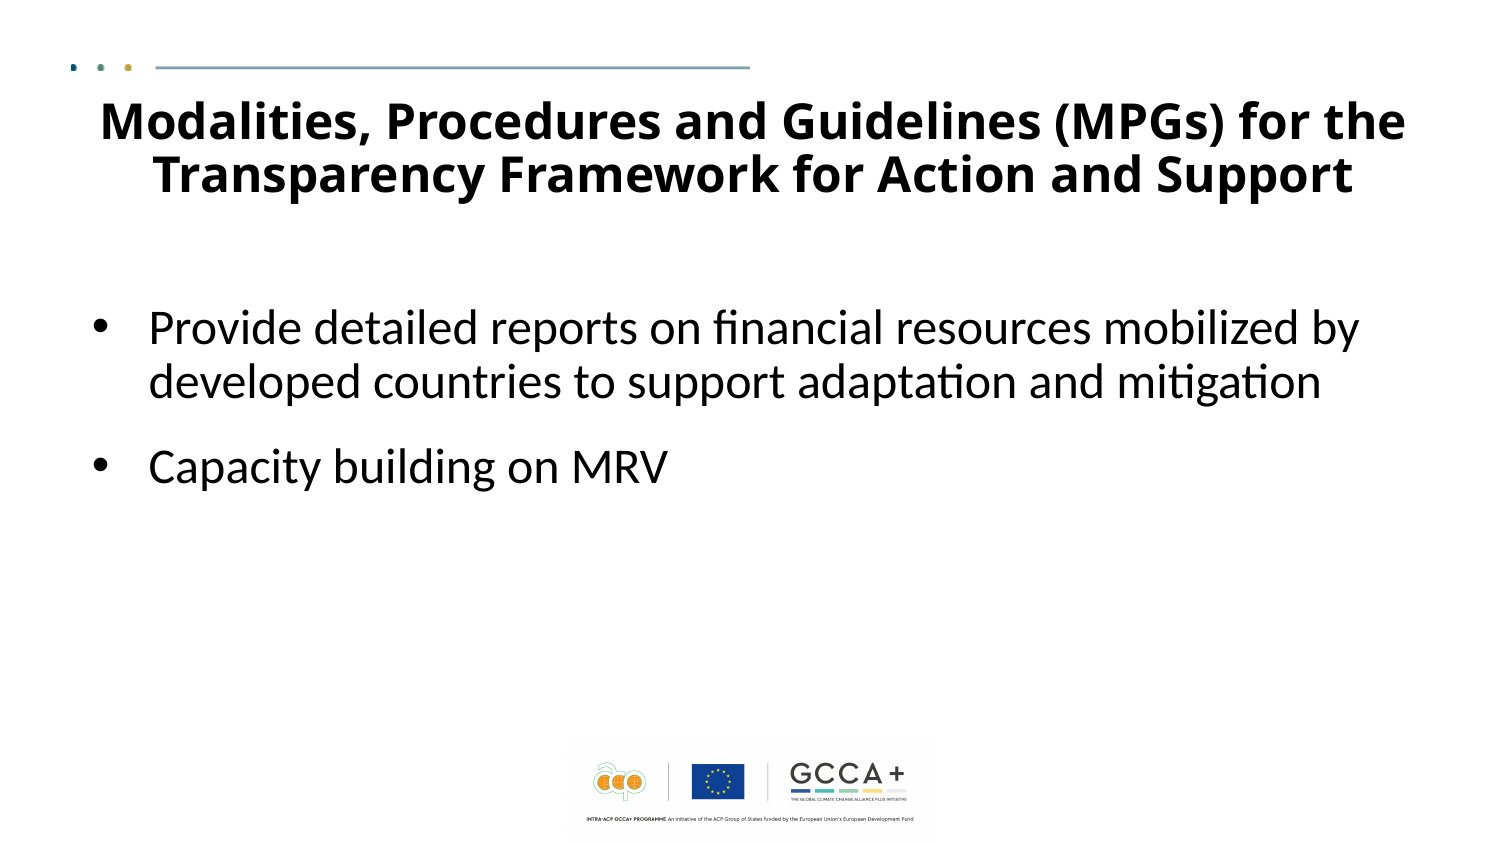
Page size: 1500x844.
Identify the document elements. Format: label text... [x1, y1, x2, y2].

text_box [70, 118, 1430, 236]
picture [563, 750, 937, 844]
picture [70, 64, 750, 72]
text_box [15, 236, 1440, 707]
title Modalities, Procedures and Guidelines (MPGs) for the Transparency Framework for Action and Support [76, 71, 1430, 229]
list Provide detailed reports on financial resources mobilized by developed countries to support adaptation and mitigation Capacity building on MRV [76, 293, 1430, 750]
